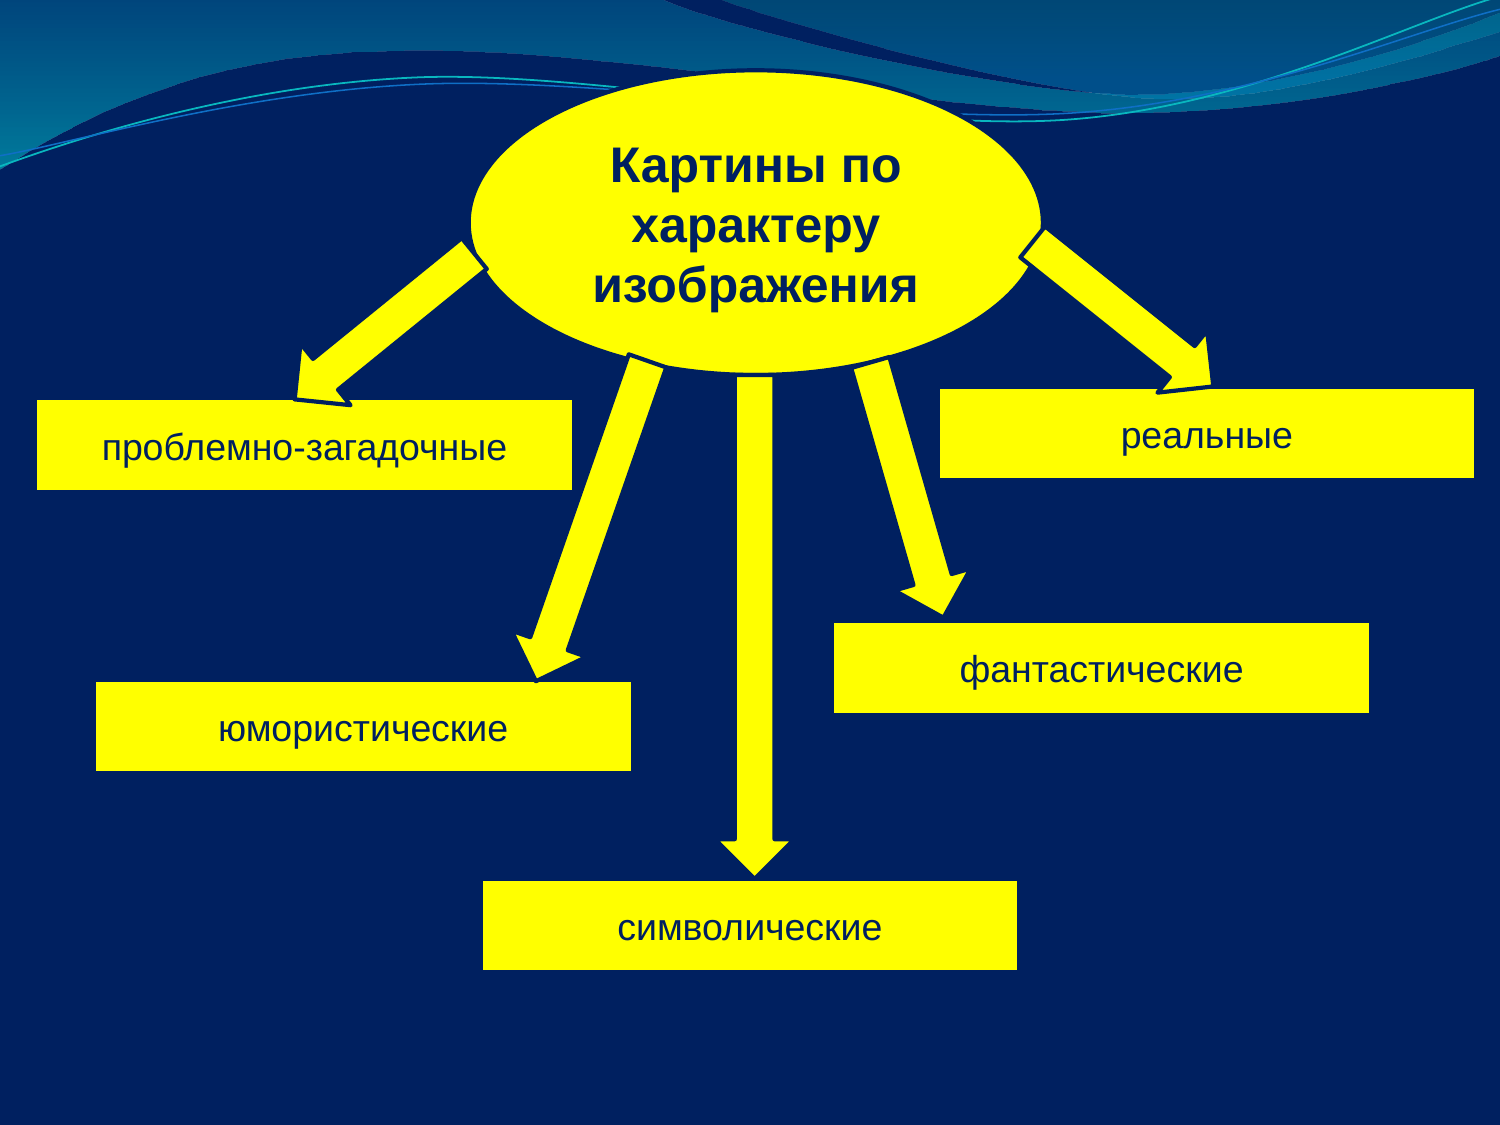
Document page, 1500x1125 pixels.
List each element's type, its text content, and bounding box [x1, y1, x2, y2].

text_box реальные [935, 385, 1479, 482]
text_box символические [478, 877, 1022, 975]
text_box фантастические [830, 619, 1373, 717]
text_box Картины по характеру изображения [466, 68, 1046, 377]
text_box [712, 372, 797, 882]
text_box проблемно-загадочные [33, 396, 576, 494]
text_box [849, 354, 973, 620]
text_box [509, 352, 669, 684]
text_box [1018, 224, 1216, 395]
text_box юмористические [92, 678, 635, 775]
text_box [292, 236, 489, 408]
